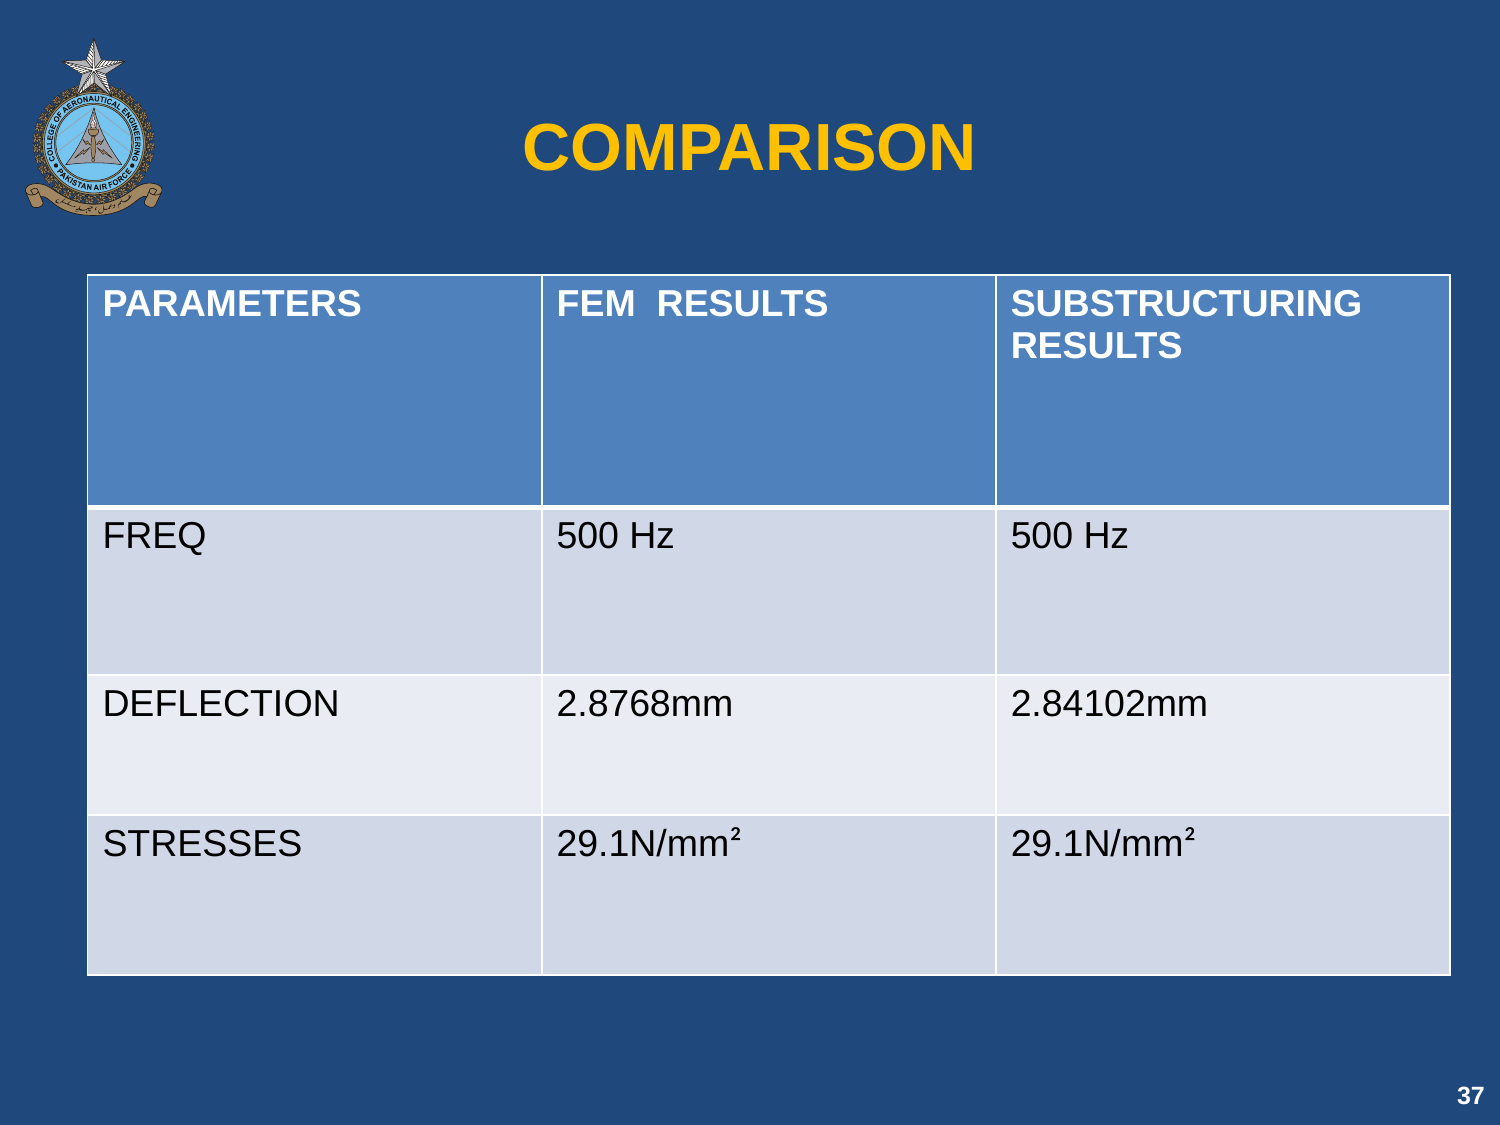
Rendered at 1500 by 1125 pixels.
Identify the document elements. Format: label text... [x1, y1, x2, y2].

table_cell 29.1N/mm² [997, 816, 1449, 974]
table_cell 29.1N/mm² [543, 816, 995, 974]
table_cell 2.84102mm [997, 676, 1449, 814]
table_cell 2.8768mm [543, 676, 995, 814]
table_cell STRESSES [88, 816, 541, 974]
table_cell 500 Hz [543, 510, 995, 674]
table_cell FREQ [88, 510, 541, 674]
table_cell DEFLECTION [88, 676, 541, 814]
table_cell 500 Hz [997, 510, 1449, 674]
title COMPARISON [74, 49, 1426, 238]
table_header PARAMETERS [88, 276, 541, 505]
table_header FEM RESULTS [543, 276, 995, 505]
slide_number 37 [1400, 1065, 1500, 1125]
table_header SUBSTRUCTURING RESULTS [997, 276, 1449, 505]
